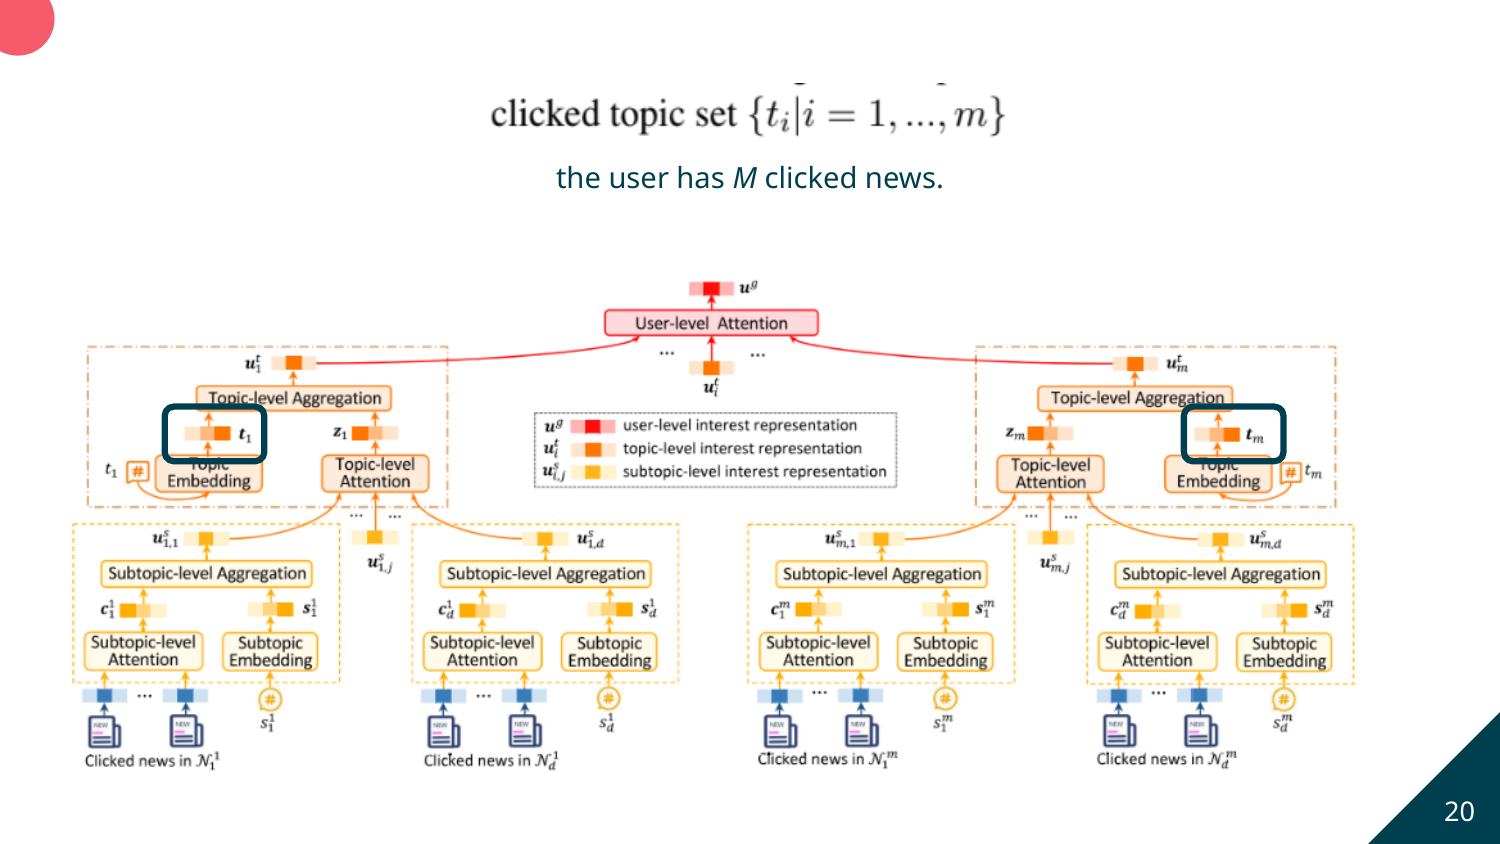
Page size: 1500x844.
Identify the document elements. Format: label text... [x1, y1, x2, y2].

picture [490, 83, 1010, 139]
picture [58, 253, 1377, 790]
text_box the user has M clicked news. [485, 144, 1015, 210]
slide_number ‹#› [1400, 779, 1491, 844]
